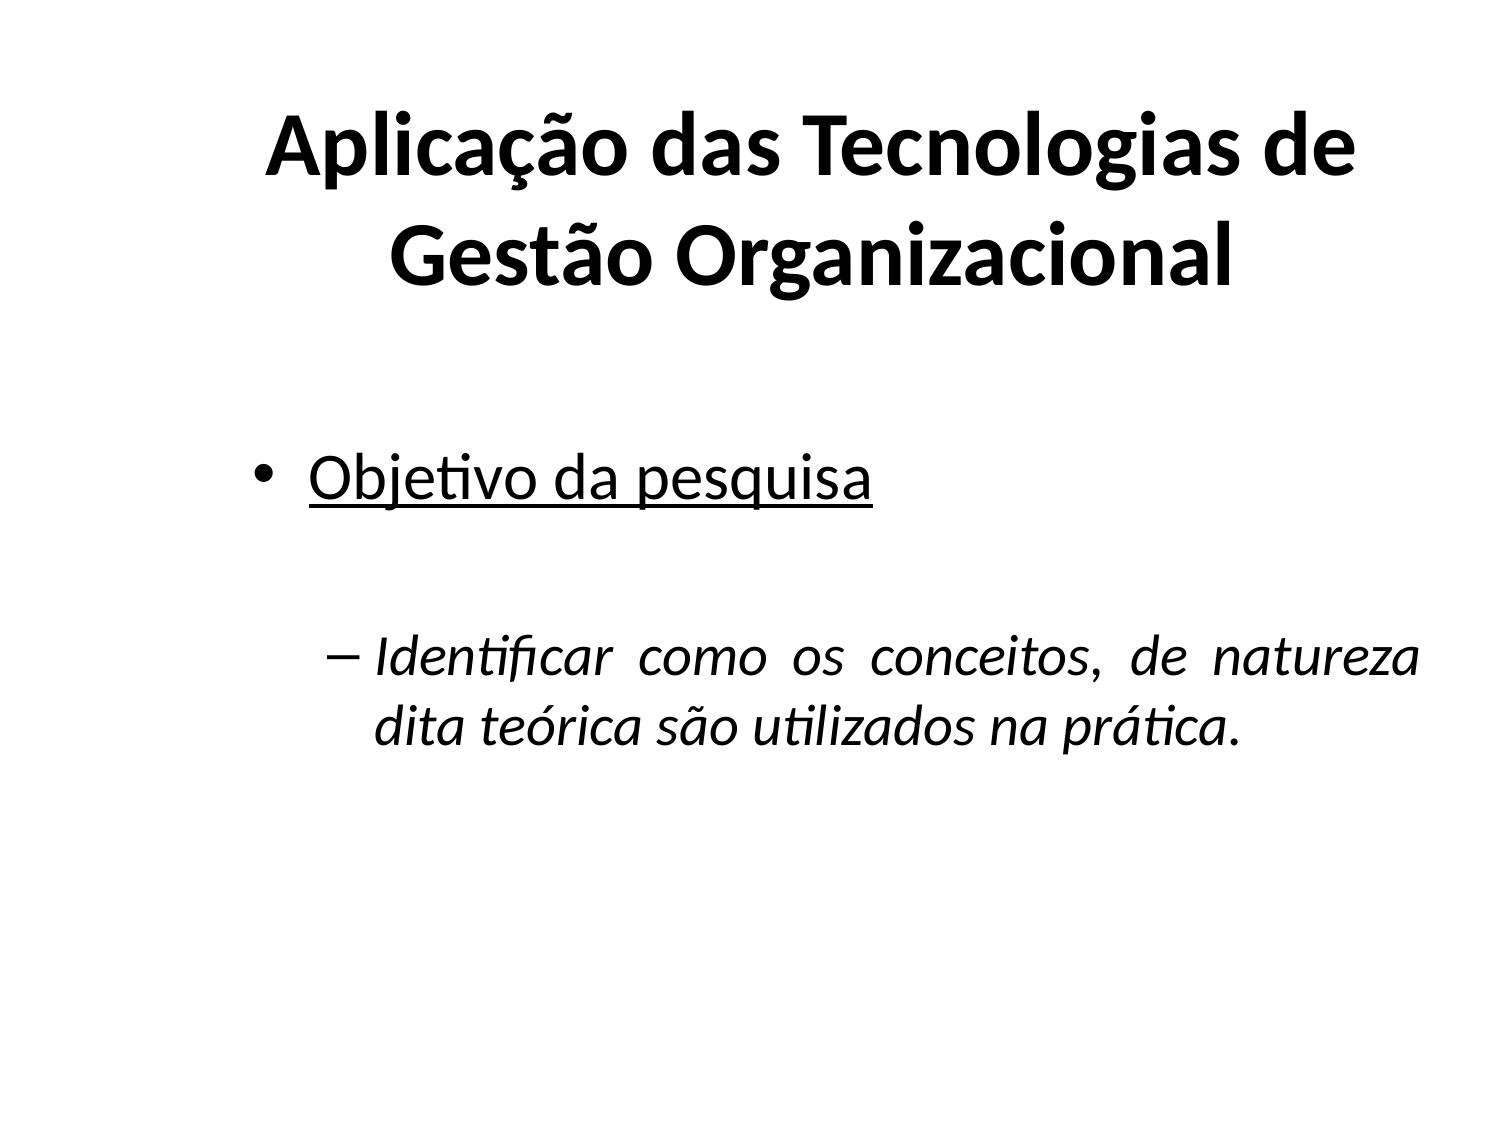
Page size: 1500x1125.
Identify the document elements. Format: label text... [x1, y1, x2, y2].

title Aplicação das Tecnologias de Gestão Organizacional [174, 75, 1450, 313]
list Objetivo da pesquisa Identificar como os conceitos, de natureza dita teórica são utilizados na prática. [237, 425, 1438, 863]
